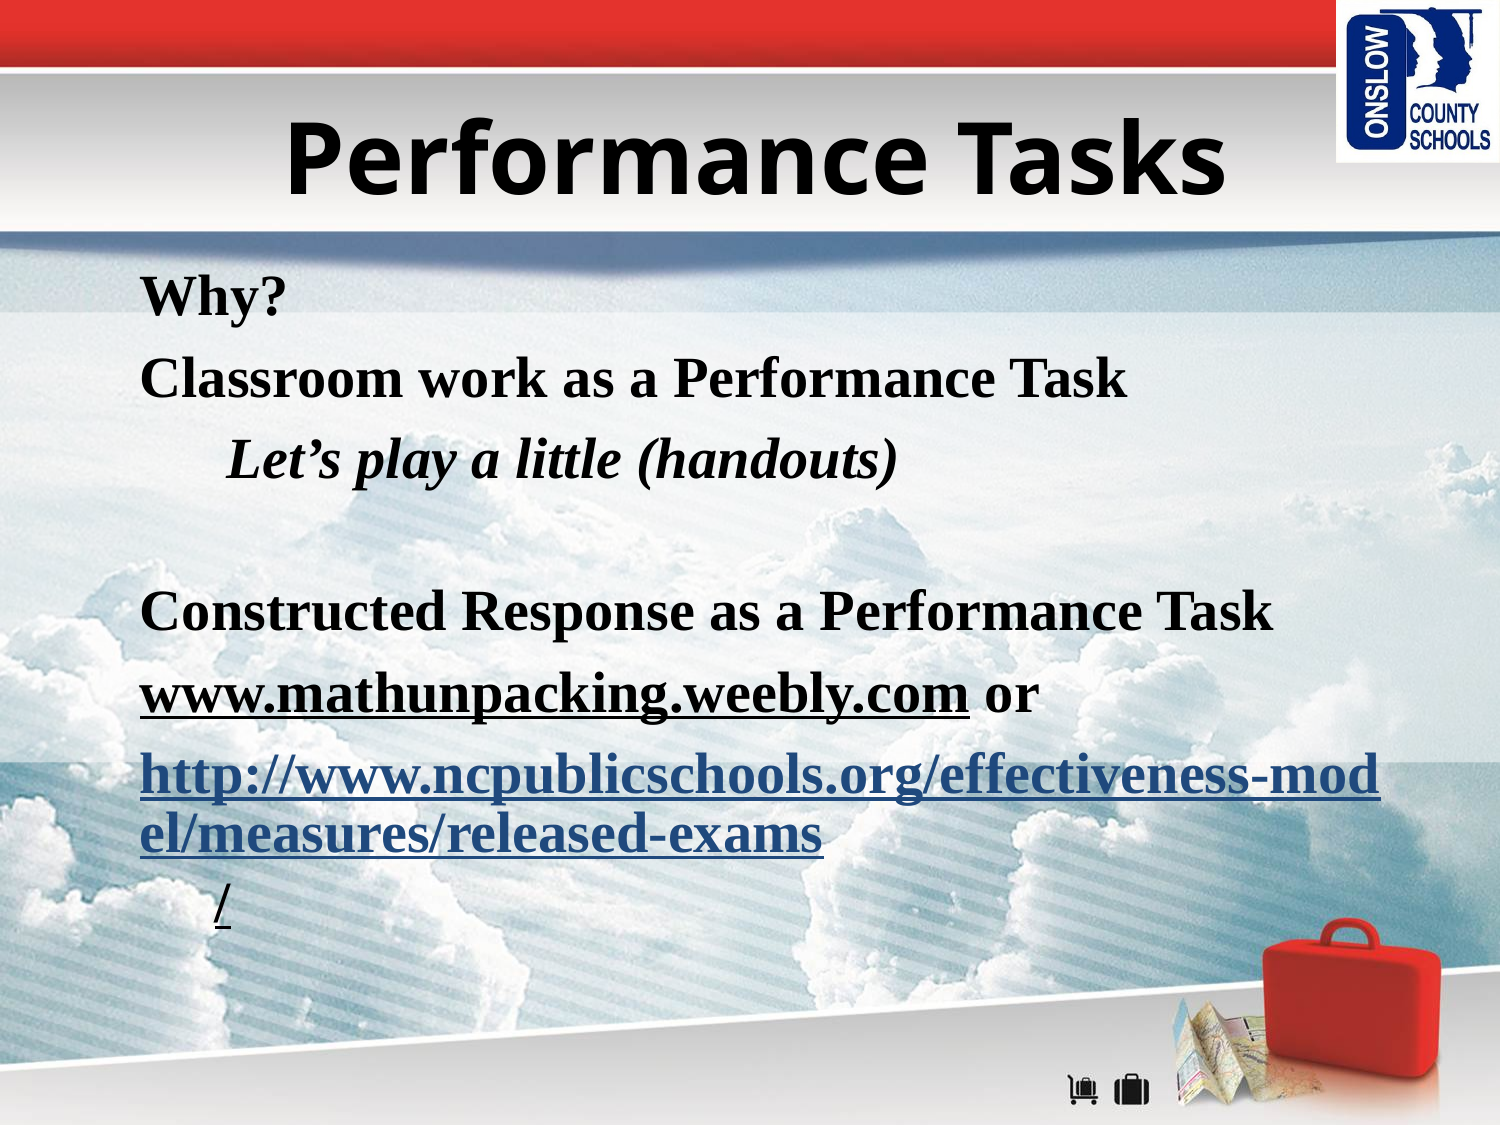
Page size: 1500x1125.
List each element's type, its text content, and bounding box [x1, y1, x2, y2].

picture [0, 0, 1500, 312]
list Why? Classroom work as a Performance Task Let’s play a little (handouts) Constructed Response as a Performance Task www.mathunpacking.weebly.com or http://www.ncpublicschools.org/effectiveness-model/measures/released-exams/ [50, 249, 1413, 903]
picture [0, 763, 1500, 1125]
text_box Performance Tasks [62, 87, 1450, 223]
